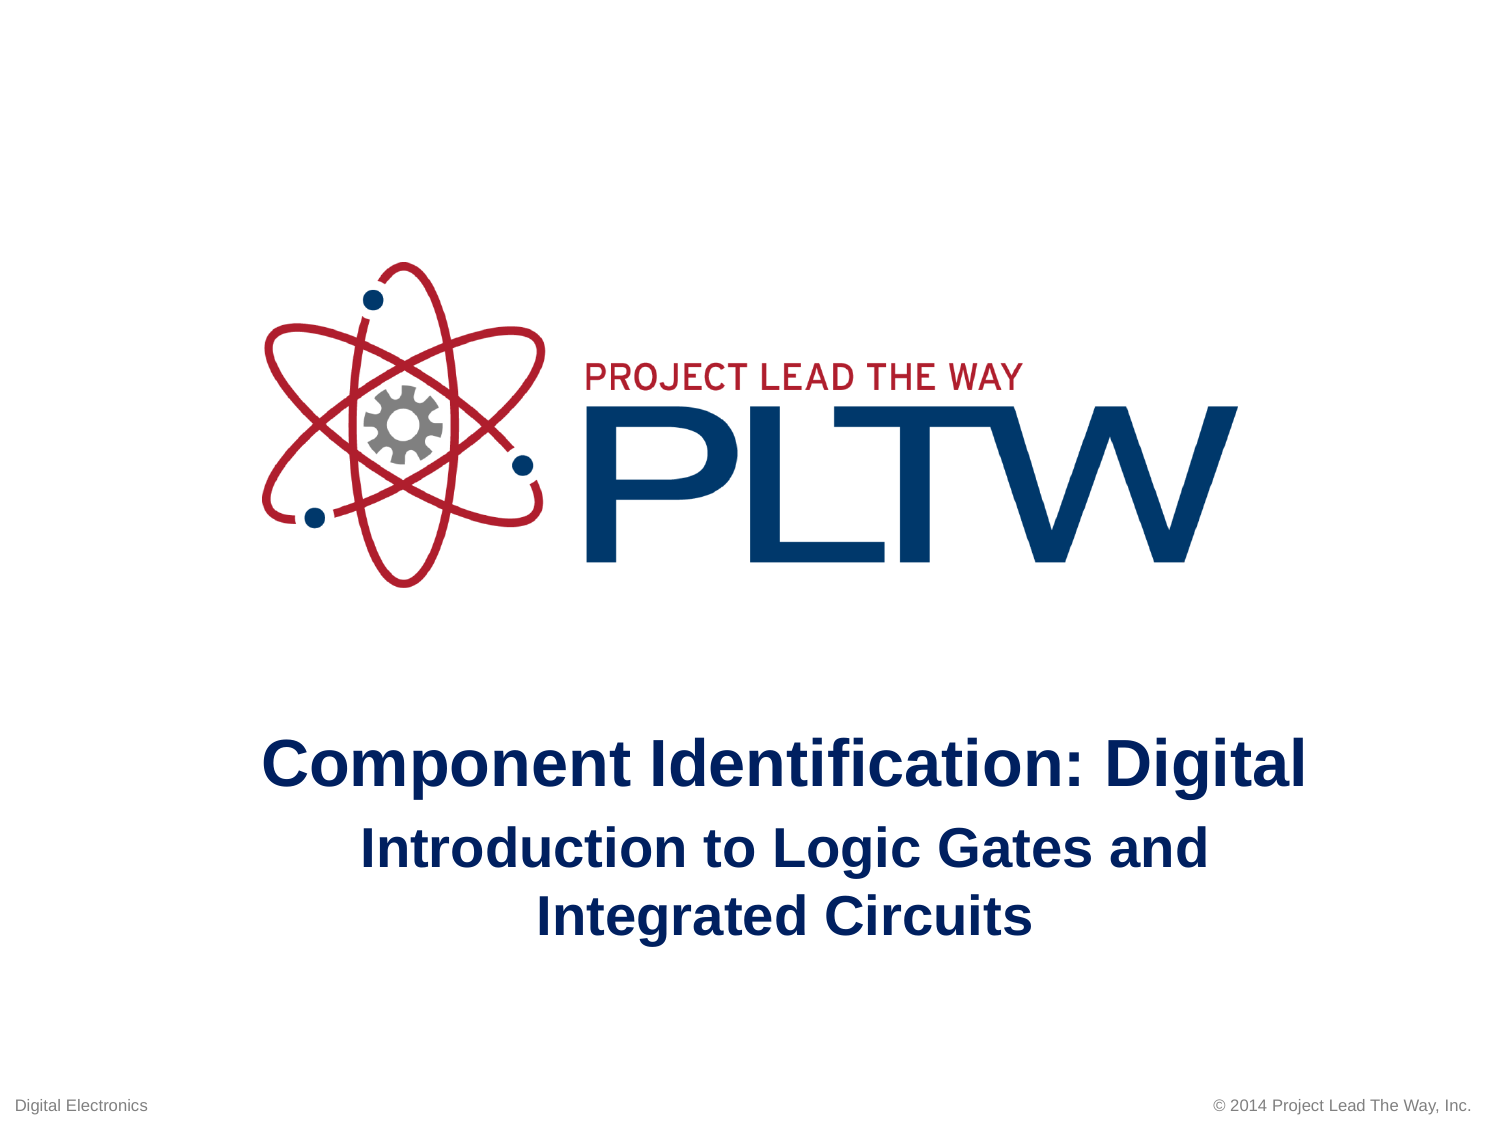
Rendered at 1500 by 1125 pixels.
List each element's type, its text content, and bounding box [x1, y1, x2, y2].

text_box Component Identification: Digital Introduction to Logic Gates and Integrated Circuits [224, 712, 1346, 979]
picture [262, 262, 1238, 588]
text_box © 2014 Project Lead The Way, Inc. [1124, 1087, 1488, 1125]
text_box Digital Electronics [0, 1087, 363, 1125]
